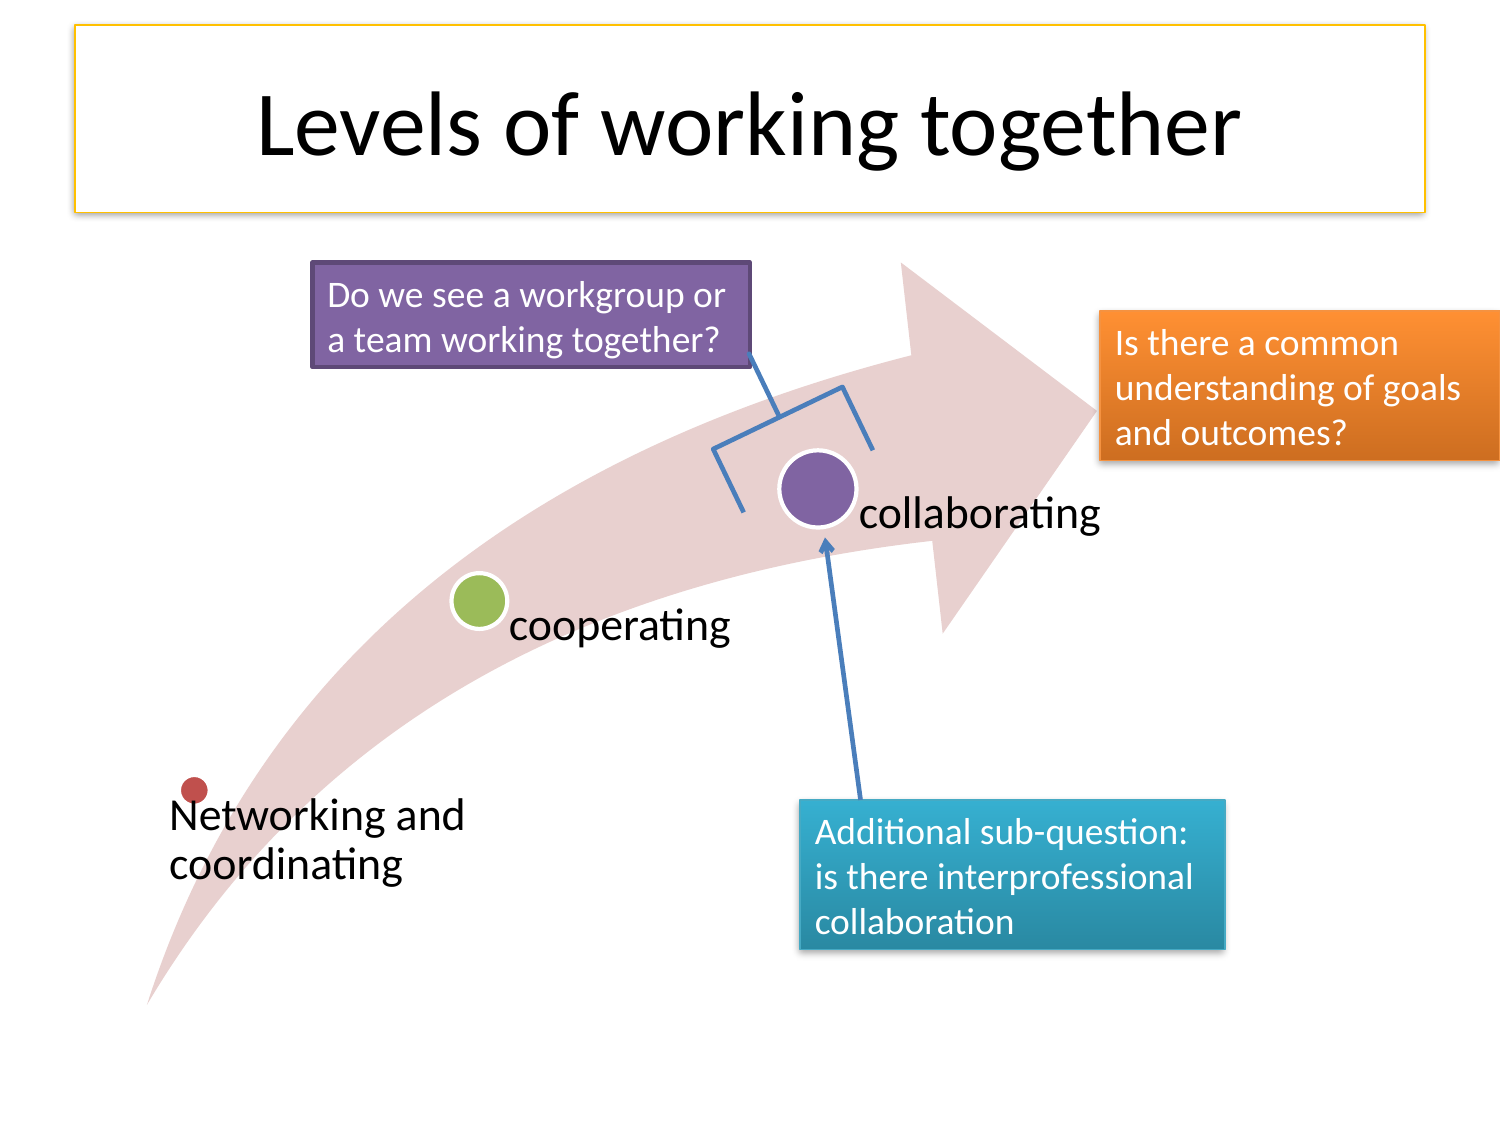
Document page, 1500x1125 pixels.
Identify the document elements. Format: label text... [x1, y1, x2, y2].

text_box Is there a common understanding of goals and outcomes? [1304, 310, 1500, 461]
title Levels of working together [74, 24, 1426, 213]
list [0, 262, 1301, 1006]
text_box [824, 537, 861, 801]
